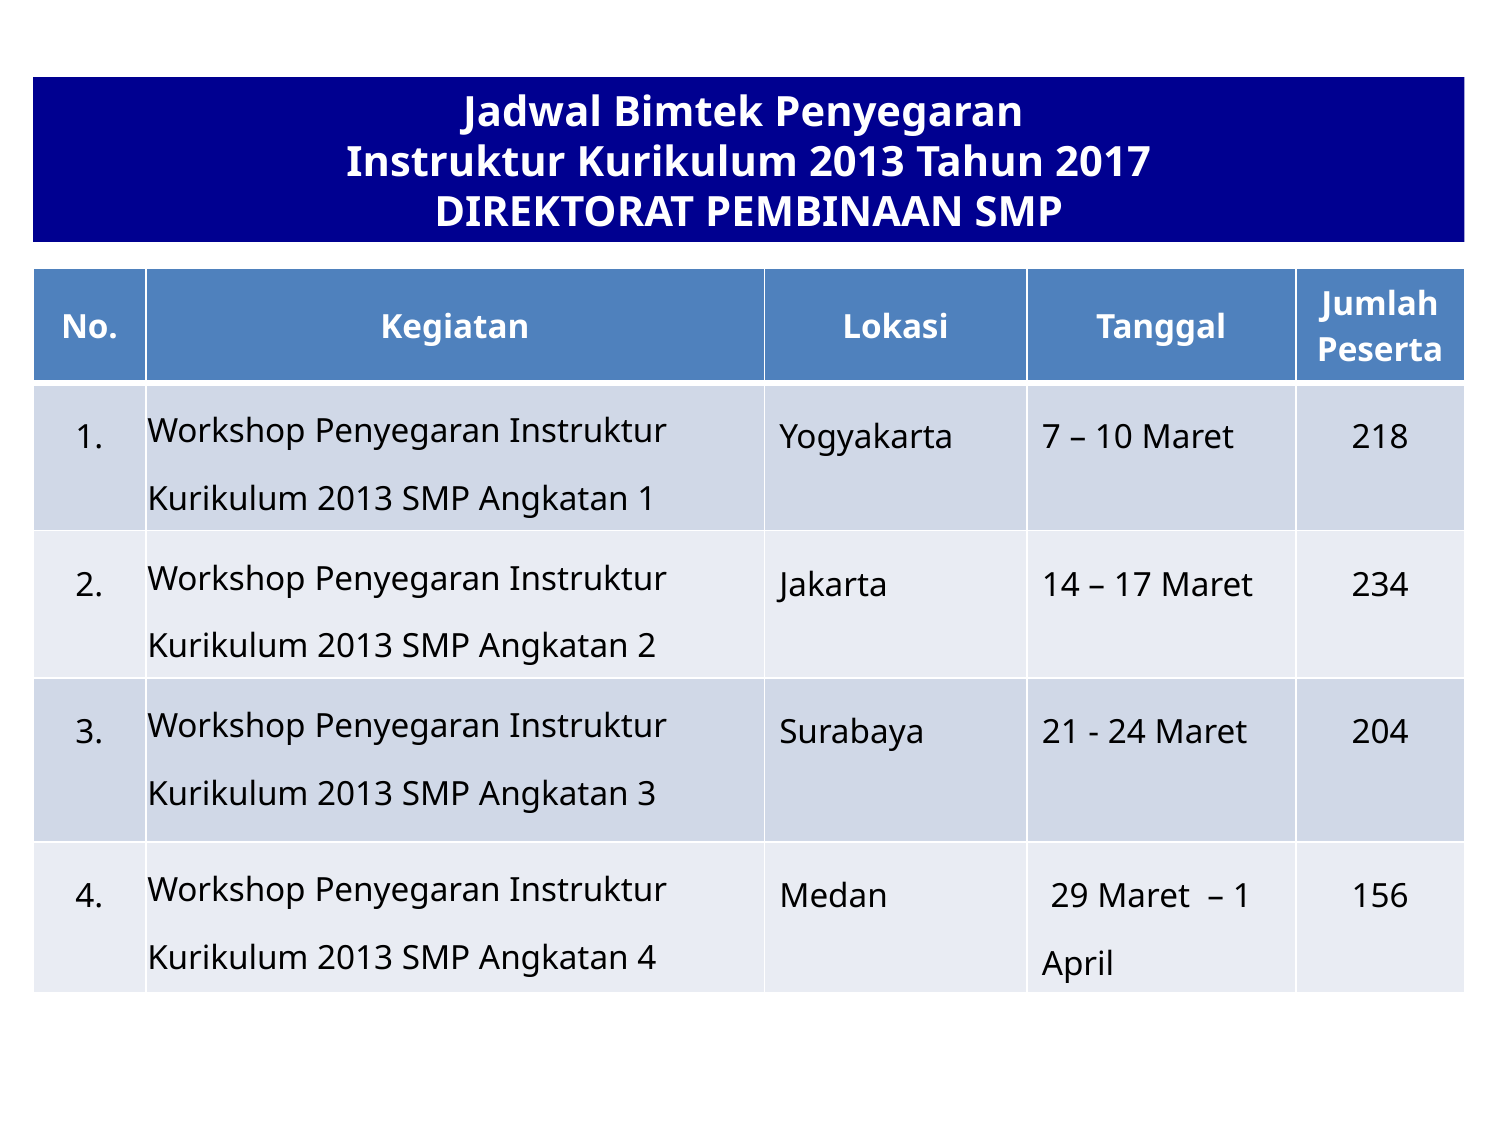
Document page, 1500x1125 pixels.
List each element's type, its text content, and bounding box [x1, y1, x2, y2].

table_cell Jakarta [765, 531, 1026, 677]
table_header Jumlah Peserta [1297, 269, 1464, 380]
table_cell 156 [1297, 843, 1464, 992]
table_cell Medan [765, 843, 1026, 992]
table_cell 21 - 24 Maret [1028, 679, 1295, 841]
table_cell 4. [34, 843, 145, 992]
table_cell 234 [1297, 531, 1464, 677]
table_cell 14 – 17 Maret [1028, 531, 1295, 677]
table_cell Yogyakarta [765, 386, 1026, 530]
table_cell 218 [1297, 386, 1464, 530]
table_cell Surabaya [765, 679, 1026, 841]
table_header Tanggal [1028, 269, 1295, 380]
table_header Lokasi [765, 269, 1026, 380]
table_cell 7 – 10 Maret [1028, 386, 1295, 530]
table_cell Workshop Penyegaran Instruktur Kurikulum 2013 SMP Angkatan 1 [147, 386, 764, 530]
table_cell 3. [34, 679, 145, 841]
table_cell 29 Maret – 1 April [1028, 843, 1295, 992]
text_box Jadwal Bimtek Penyegaran Instruktur Kurikulum 2013 Tahun 2017 DIREKTORAT PEMBINAAN SMP [33, 77, 1465, 242]
table_cell 1. [34, 386, 145, 530]
table_cell Workshop Penyegaran Instruktur Kurikulum 2013 SMP Angkatan 3 [147, 679, 764, 841]
table_header Kegiatan [147, 269, 764, 380]
table_cell Workshop Penyegaran Instruktur Kurikulum 2013 SMP Angkatan 4 [147, 843, 764, 992]
table_cell 204 [1297, 679, 1464, 841]
table_header No. [34, 269, 145, 380]
table_cell Workshop Penyegaran Instruktur Kurikulum 2013 SMP Angkatan 2 [147, 531, 764, 677]
table_cell 2. [34, 531, 145, 677]
